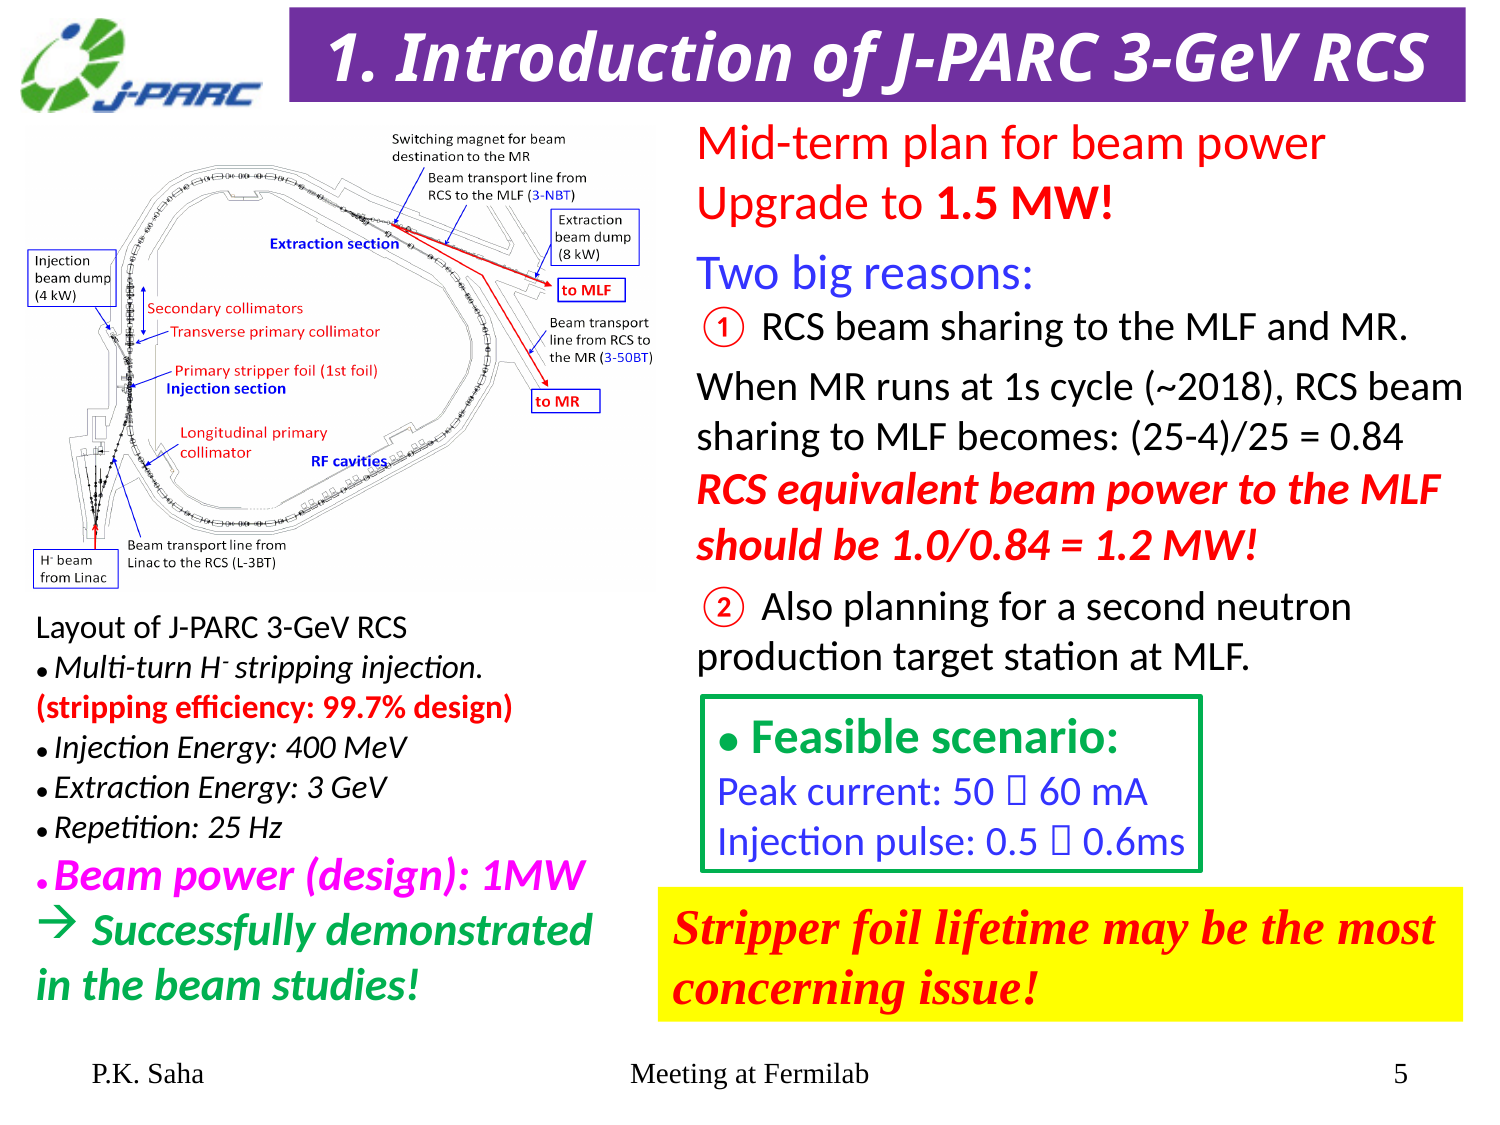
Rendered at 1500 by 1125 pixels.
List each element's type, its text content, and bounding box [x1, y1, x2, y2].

text_box Mid-term plan for beam power Upgrade to 1.5 MW! Two big reasons: ① RCS beam sharing to the MLF and MR. When MR runs at 1s cycle (~2018), RCS beam sharing to MLF becomes: (25-4)/25 = 0.84 RCS equivalent beam power to the MLF should be 1.0/0.84 = 1.2 MW! ② Also planning for a second neutron production target station at MLF. [681, 101, 1480, 687]
text_box Stripper foil lifetime may be the most concerning issue! [657, 886, 1464, 1022]
picture [25, 125, 656, 593]
slide_number 5 [1110, 1046, 1424, 1123]
text_box Layout of J-PARC 3-GeV RCS ● Multi-turn H- stripping injection. (stripping efficiency: 99.7% design) ● Injection Energy: 400 MeV ● Extraction Energy: 3 GeV ● Repetition: 25 Hz ● Beam power (design): 1MW Successfully demonstrated in the beam studies! [21, 597, 619, 1018]
title 1. Introduction of J-PARC 3-GeV RCS [289, 7, 1466, 103]
picture [20, 18, 263, 113]
text_box ● Feasible scenario: Peak current: 50  60 mA Injection pulse: 0.5  0.6ms [702, 696, 1201, 872]
footer Meeting at Fermilab [512, 1046, 988, 1123]
slide_number P.K. Saha [76, 1046, 390, 1123]
